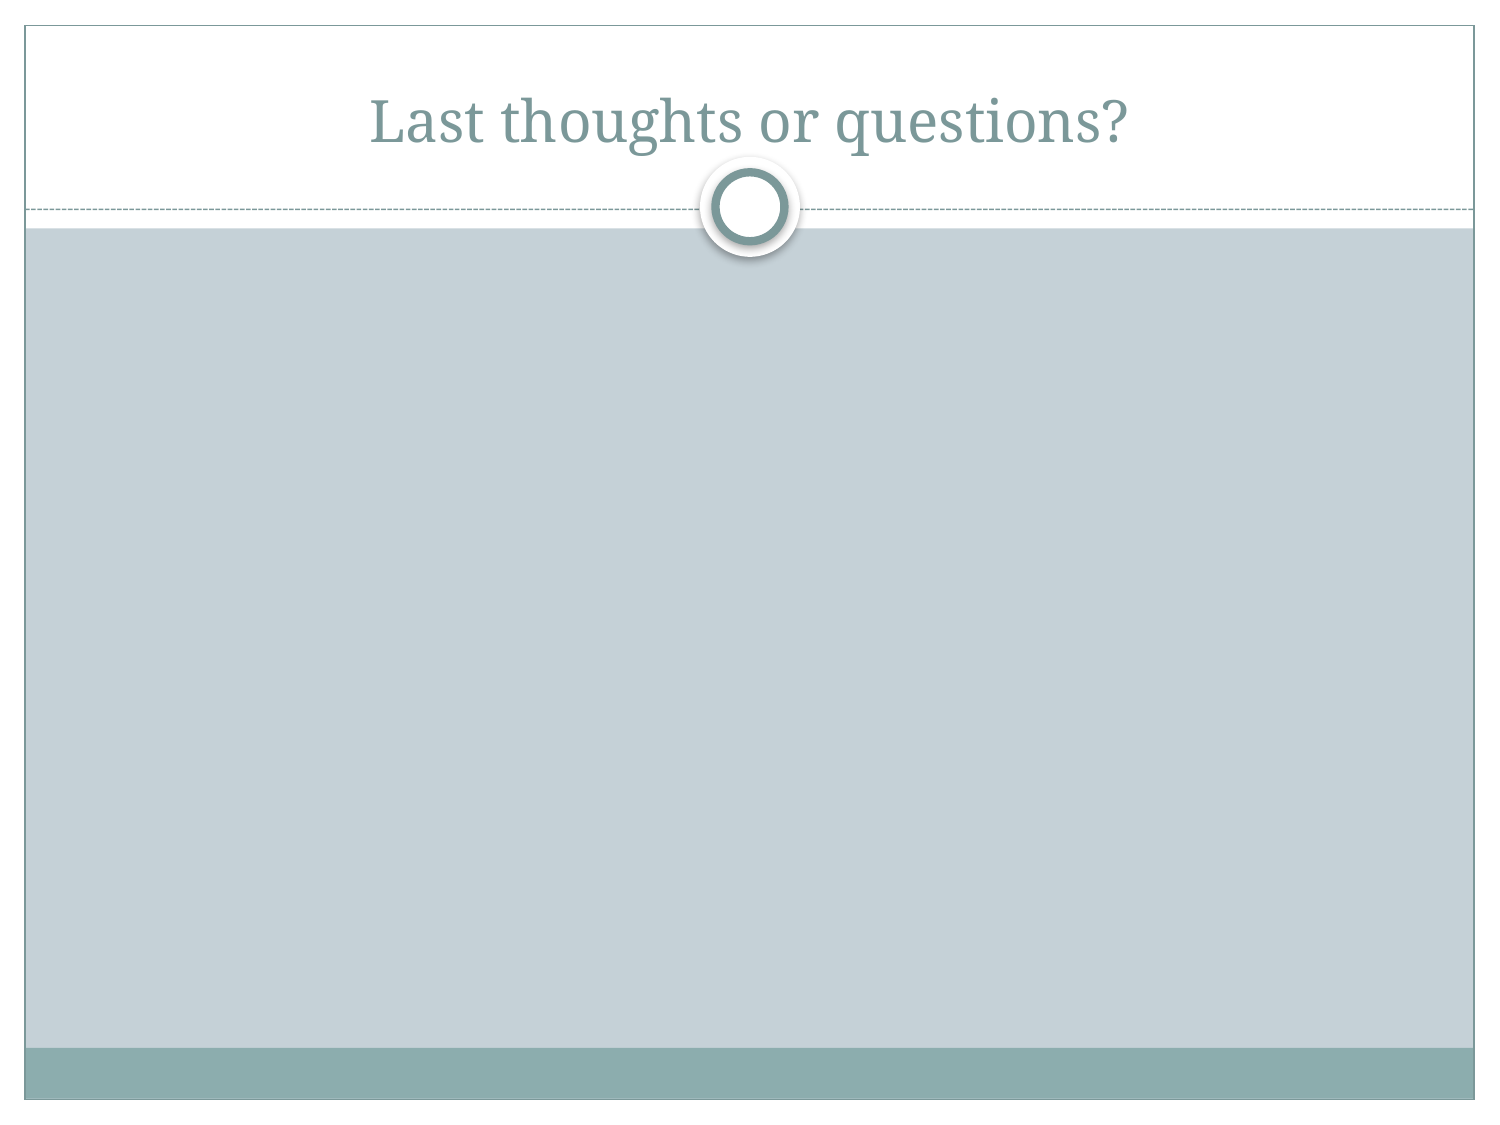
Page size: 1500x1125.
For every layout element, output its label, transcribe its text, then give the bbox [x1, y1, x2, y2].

title Last thoughts or questions? [49, 37, 1450, 162]
